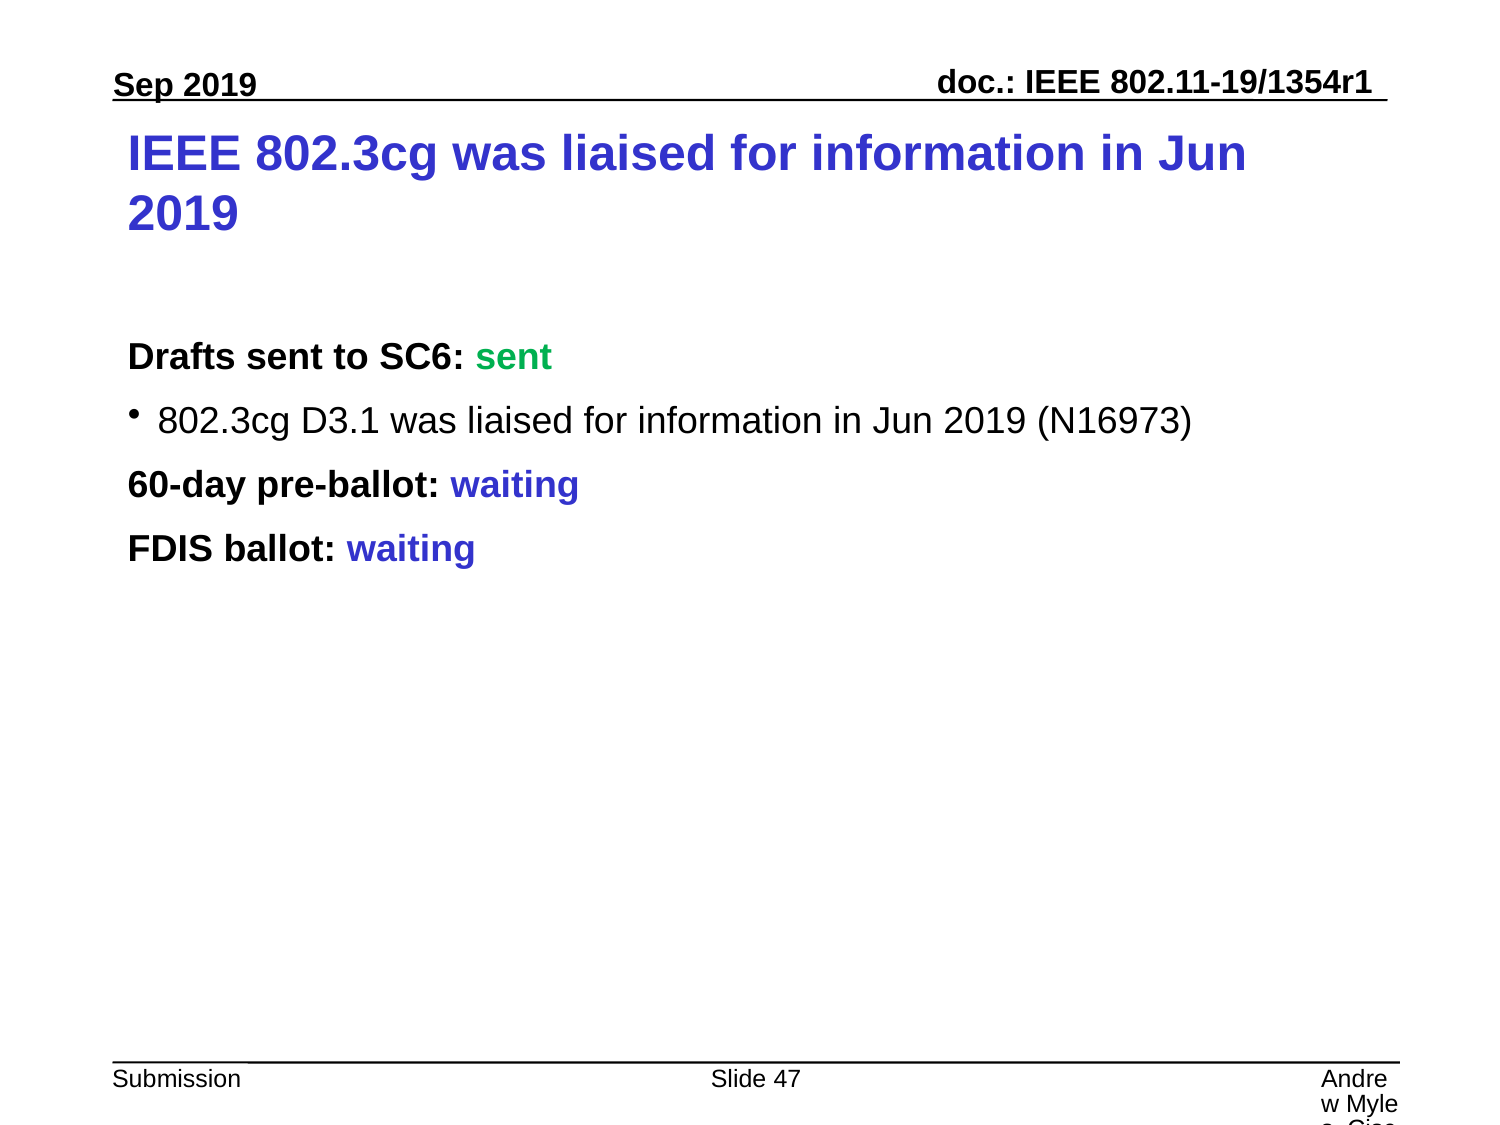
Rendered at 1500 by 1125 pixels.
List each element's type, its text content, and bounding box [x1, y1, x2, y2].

slide_number Slide 47 [709, 1061, 803, 1093]
footer Andrew Myles, Cisco [1320, 1061, 1402, 1093]
title IEEE 802.3cg was liaised for information in Jun 2019 [112, 112, 1388, 288]
list Drafts sent to SC6: sent 802.3cg D3.1 was liaised for information in Jun 2019 (N16973) 60-day pre-ballot: waiting FDIS ballot: waiting [112, 324, 1388, 1000]
